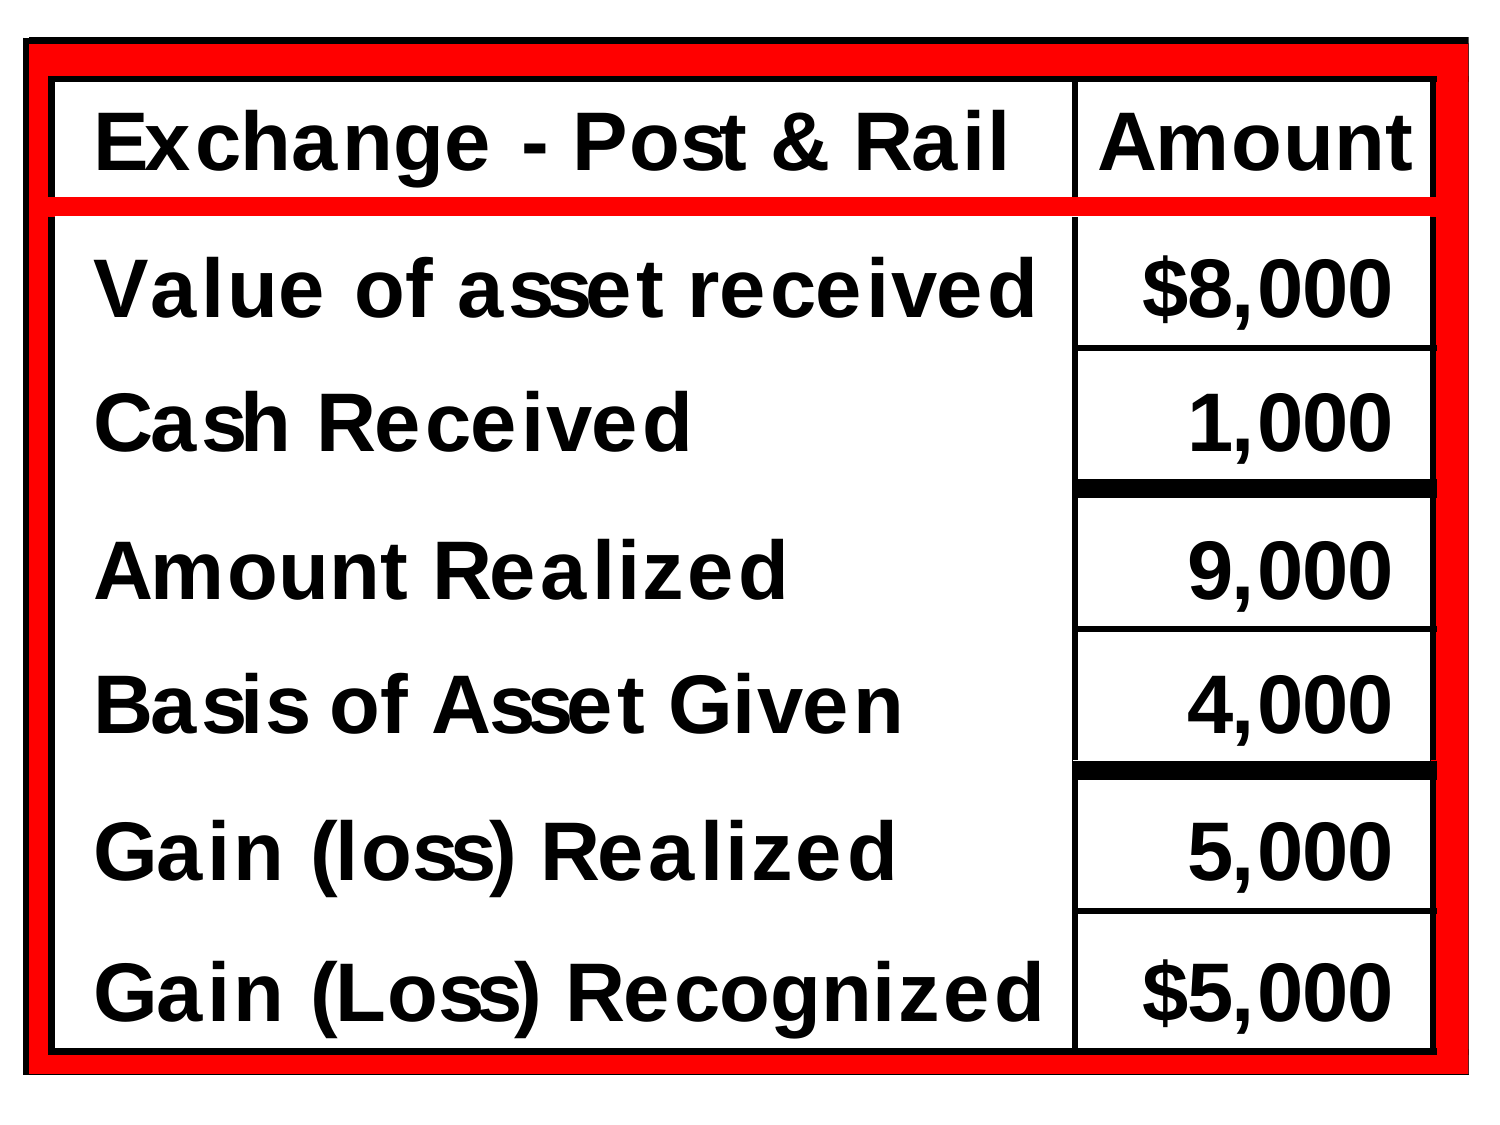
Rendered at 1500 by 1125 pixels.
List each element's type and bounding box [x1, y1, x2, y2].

list [22, 37, 1476, 1081]
